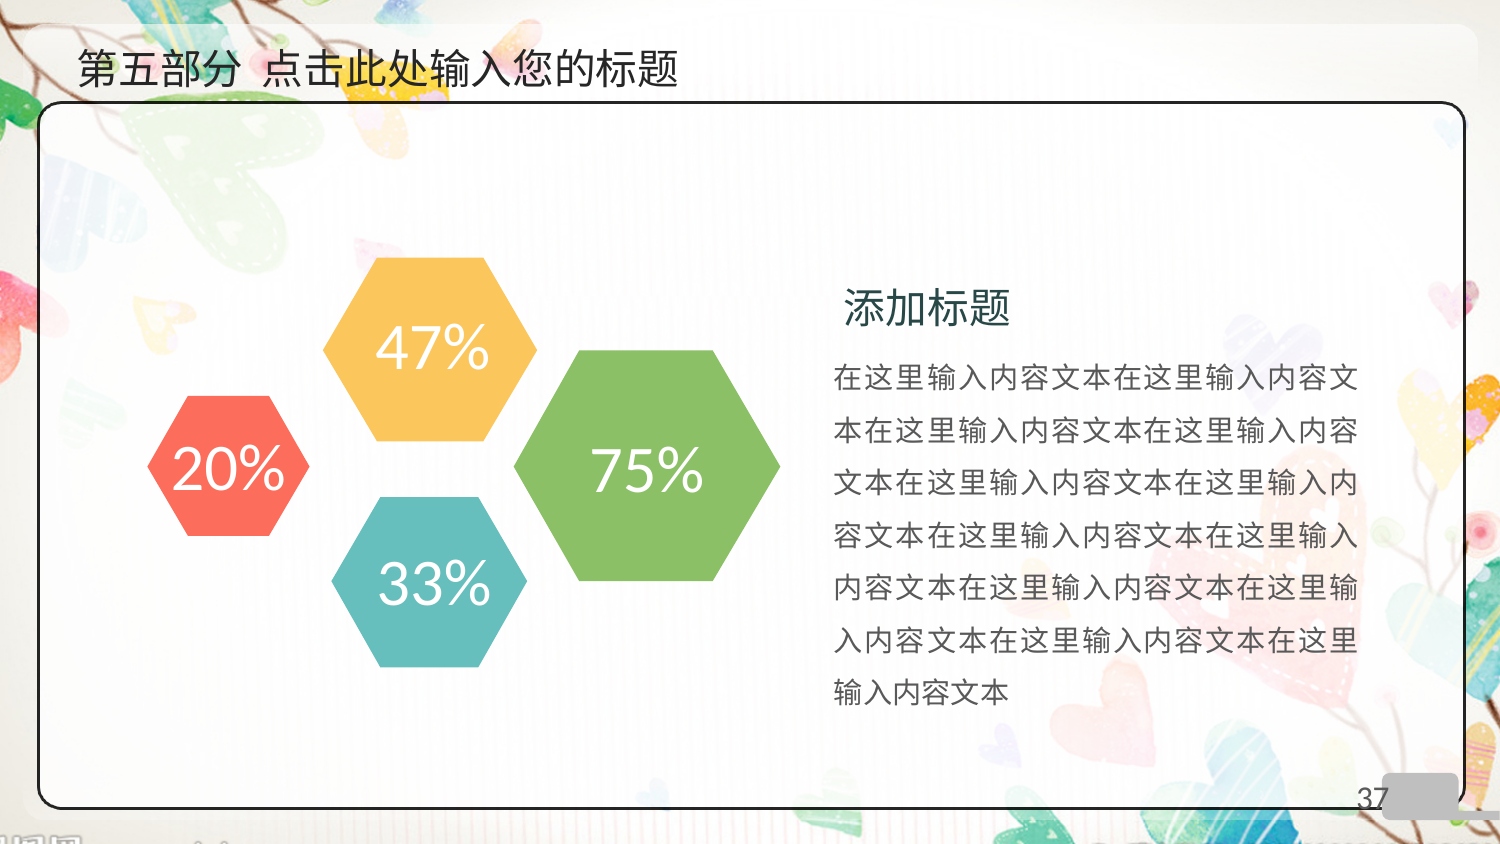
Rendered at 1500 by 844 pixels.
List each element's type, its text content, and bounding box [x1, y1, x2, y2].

text_box [173, 512, 283, 536]
text_box 47% [360, 295, 506, 390]
text_box [513, 350, 781, 582]
text_box 在这里输入内容文本在这里输入内容文本在这里输入内容文本在这里输入内容文本在这里输入内容文本在这里输入内容文本在这里输入内容文本在这里输入内容文本在这里输入内容文本在这里输入内容文本在这里输入内容文本在这里输入内容文本 [819, 334, 1375, 717]
text_box 33% [361, 531, 507, 627]
text_box [301, 451, 310, 482]
text_box 75% [574, 417, 720, 513]
text_box [176, 395, 281, 416]
text_box 添加标题 [828, 273, 1026, 334]
title 第五部分 点击此处输入您的标题 [61, 39, 1412, 97]
picture [0, 0, 1500, 844]
text_box [331, 497, 502, 668]
text_box [147, 453, 155, 480]
text_box 20% [155, 416, 301, 512]
text_box [322, 257, 538, 442]
text_box [507, 546, 528, 617]
